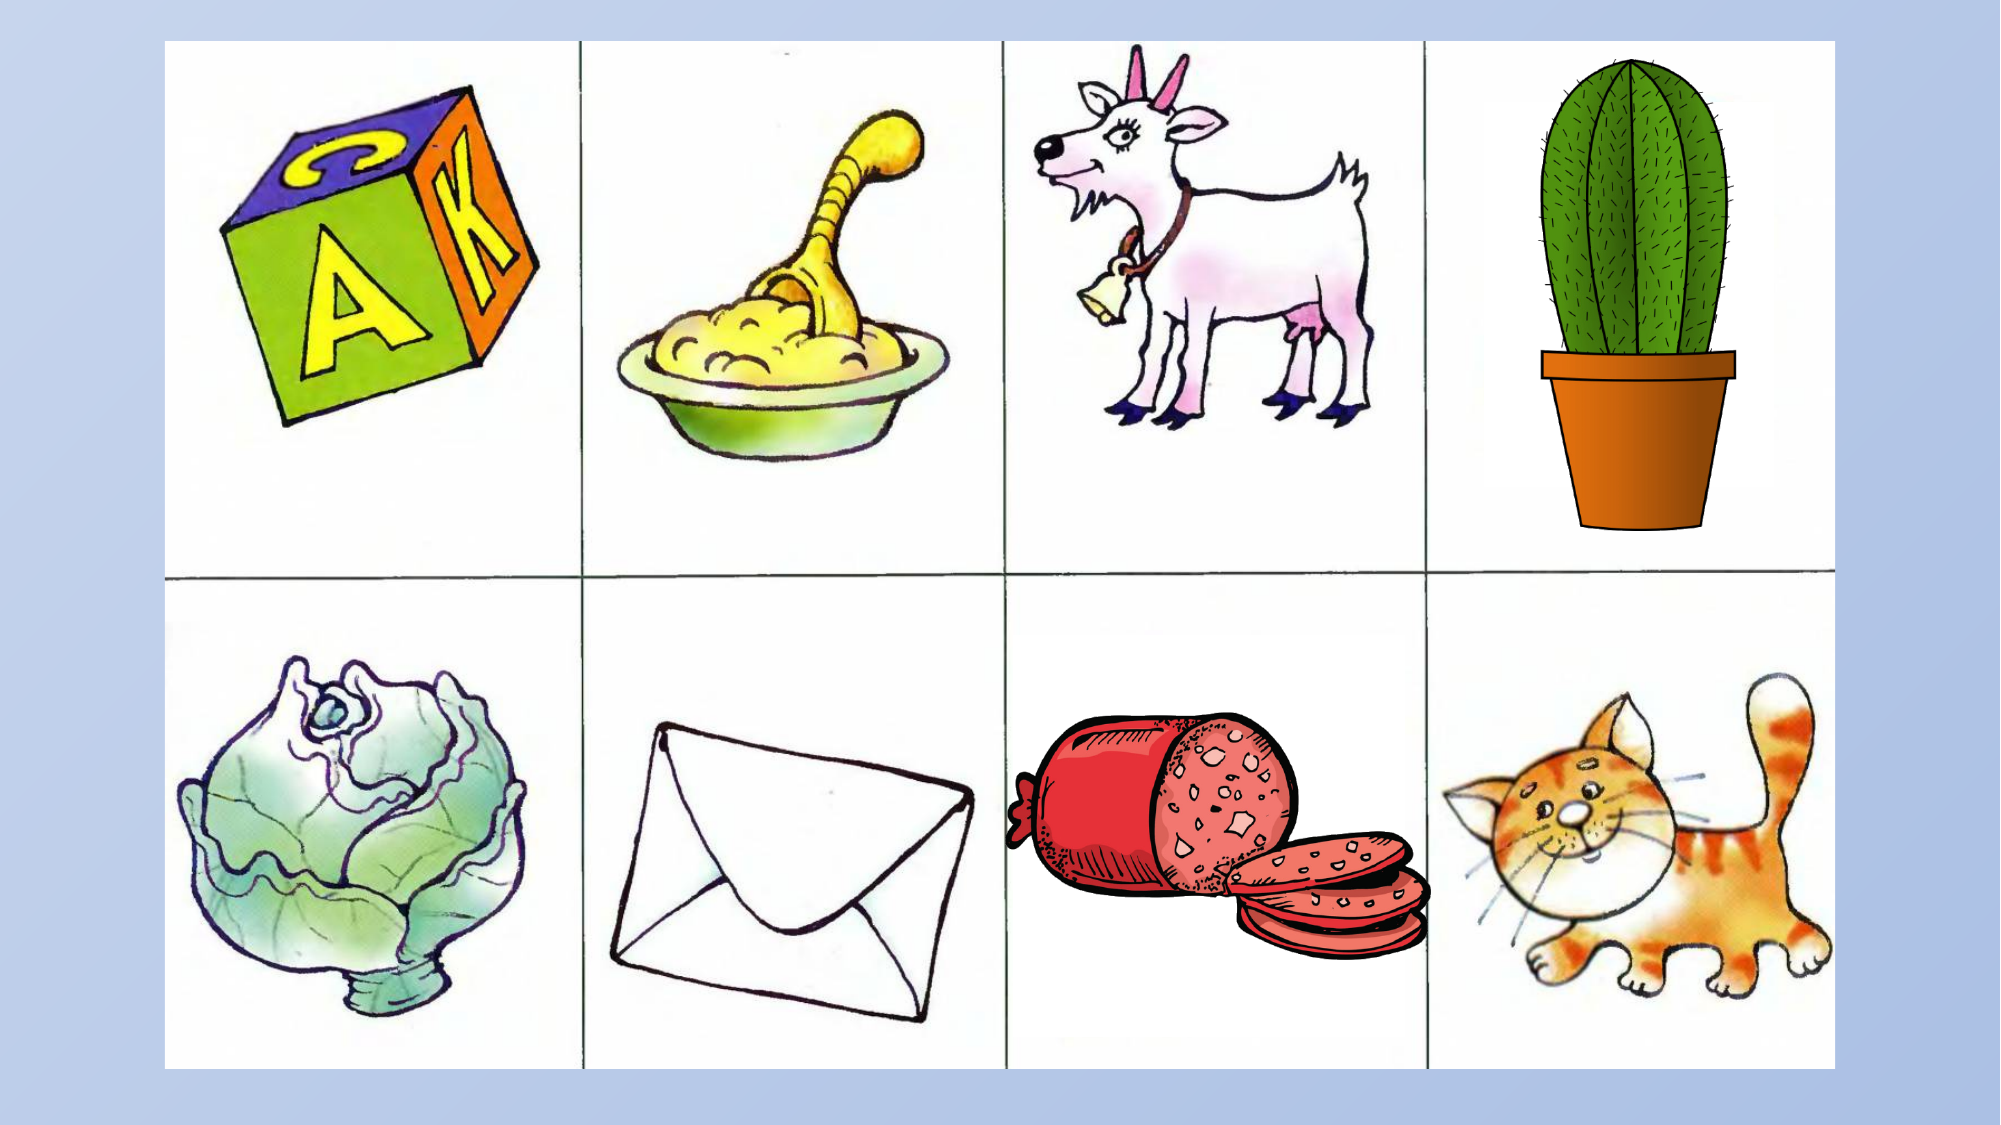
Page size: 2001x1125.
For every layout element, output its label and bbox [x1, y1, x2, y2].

text_box [164, 30, 1836, 1069]
